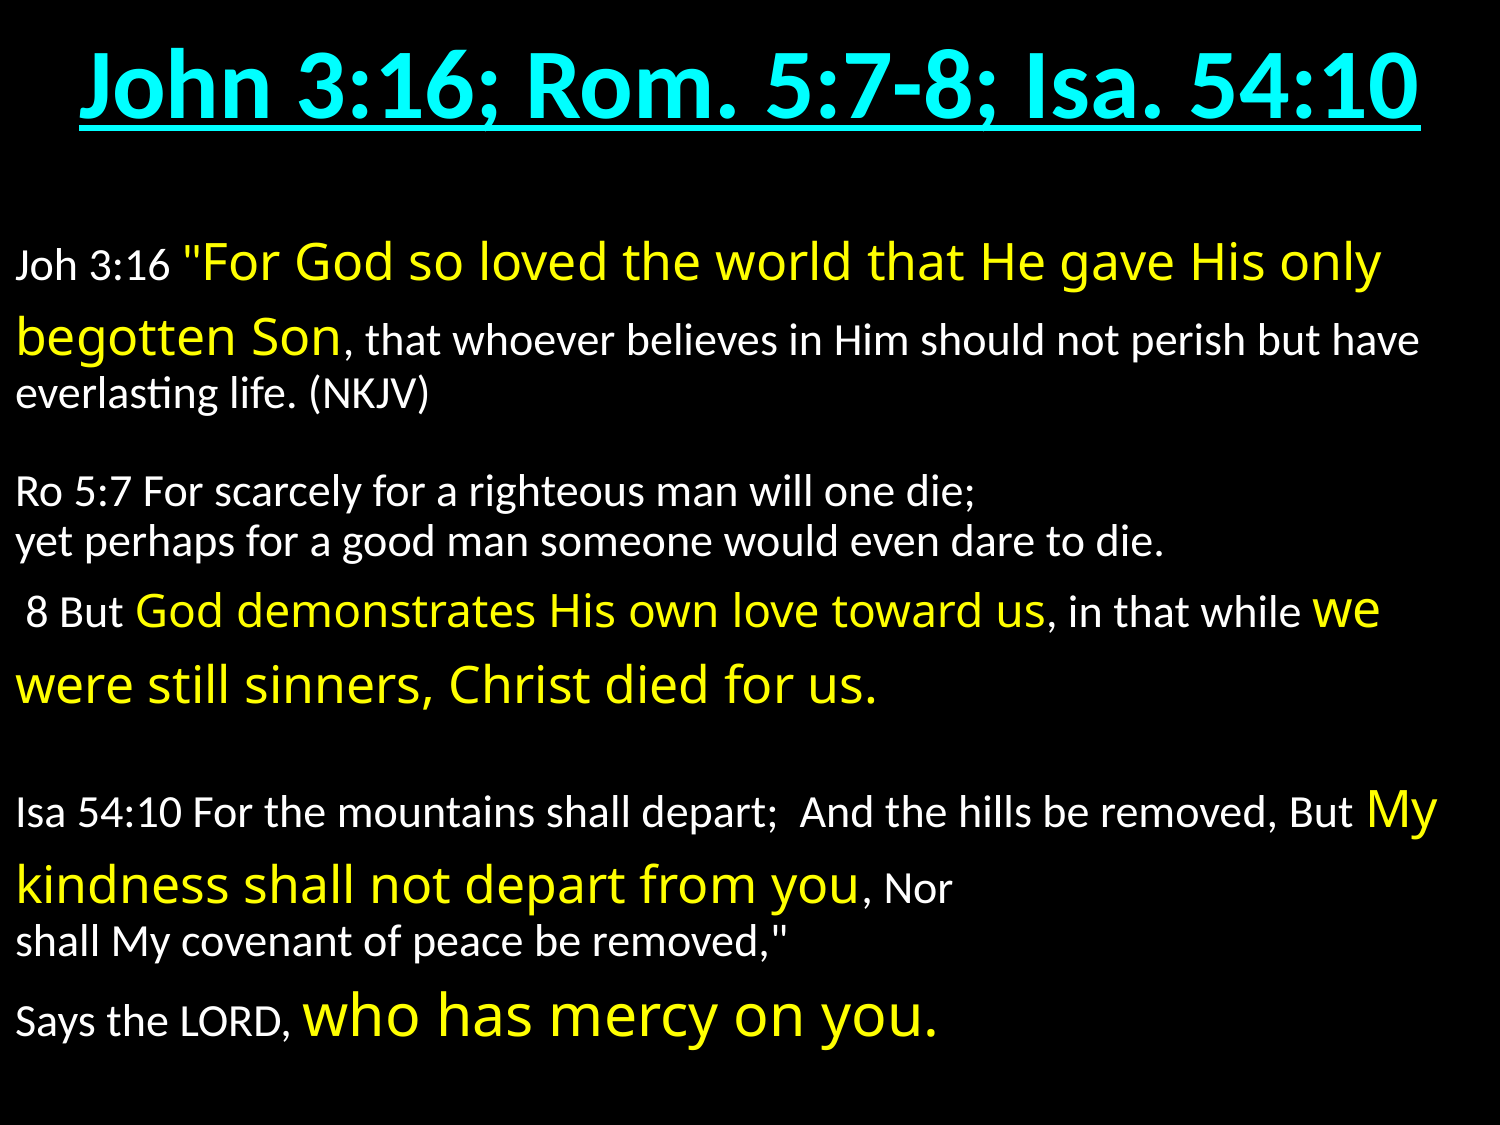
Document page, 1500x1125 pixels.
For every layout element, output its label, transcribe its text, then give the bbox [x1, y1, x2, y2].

list Joh 3:16 "For God so loved the world that He gave His only begotten Son, that whoever believes in Him should not perish but have everlasting life. (NKJV) Ro 5:7 For scarcely for a righteous man will one die; yet perhaps for a good man someone would even dare to die. 8 But God demonstrates His own love toward us, in that while we were still sinners, Christ died for us. Isa 54:10 For the mountains shall depart; And the hills be removed, But My kindness shall not depart from you, Nor shall My covenant of peace be removed," Says the LORD, who has mercy on you. [0, 212, 1500, 1063]
title John 3:16; Rom. 5:7-8; Isa. 54:10 [0, 0, 1500, 188]
